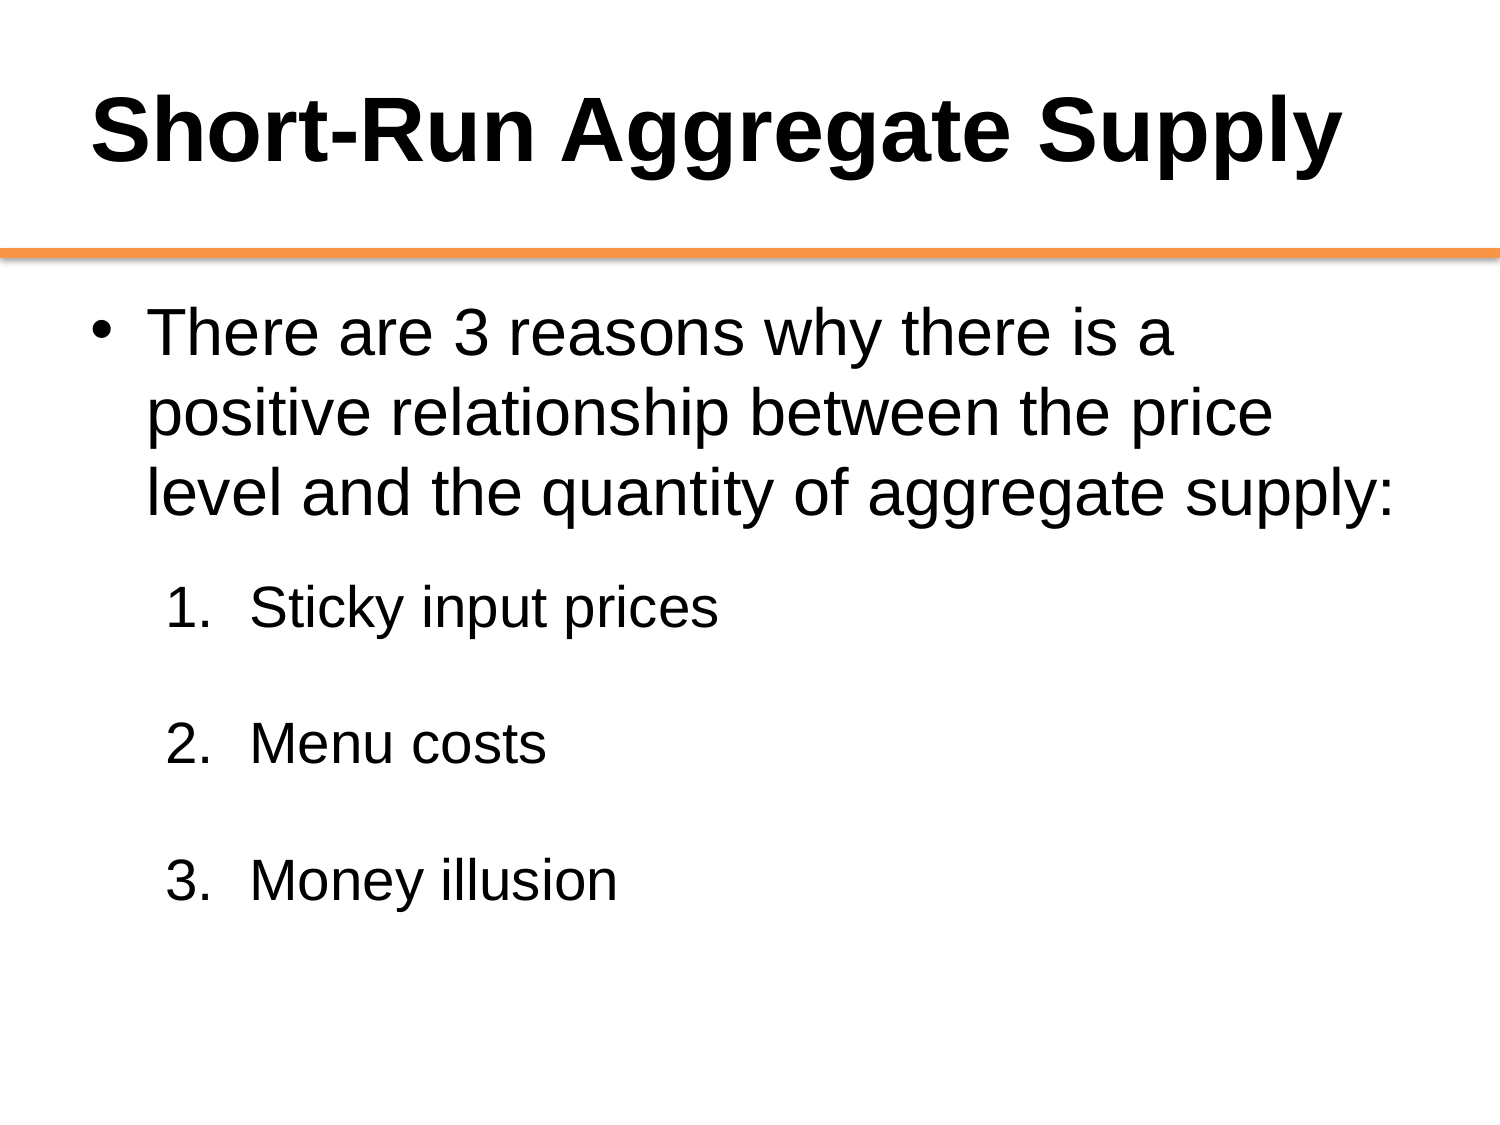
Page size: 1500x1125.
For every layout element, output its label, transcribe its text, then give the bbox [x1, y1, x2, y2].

list There are 3 reasons why there is a positive relationship between the price level and the quantity of aggregate supply: Sticky input prices Menu costs Money illusion [74, 280, 1426, 1085]
title Short-Run Aggregate Supply [74, 0, 1426, 251]
